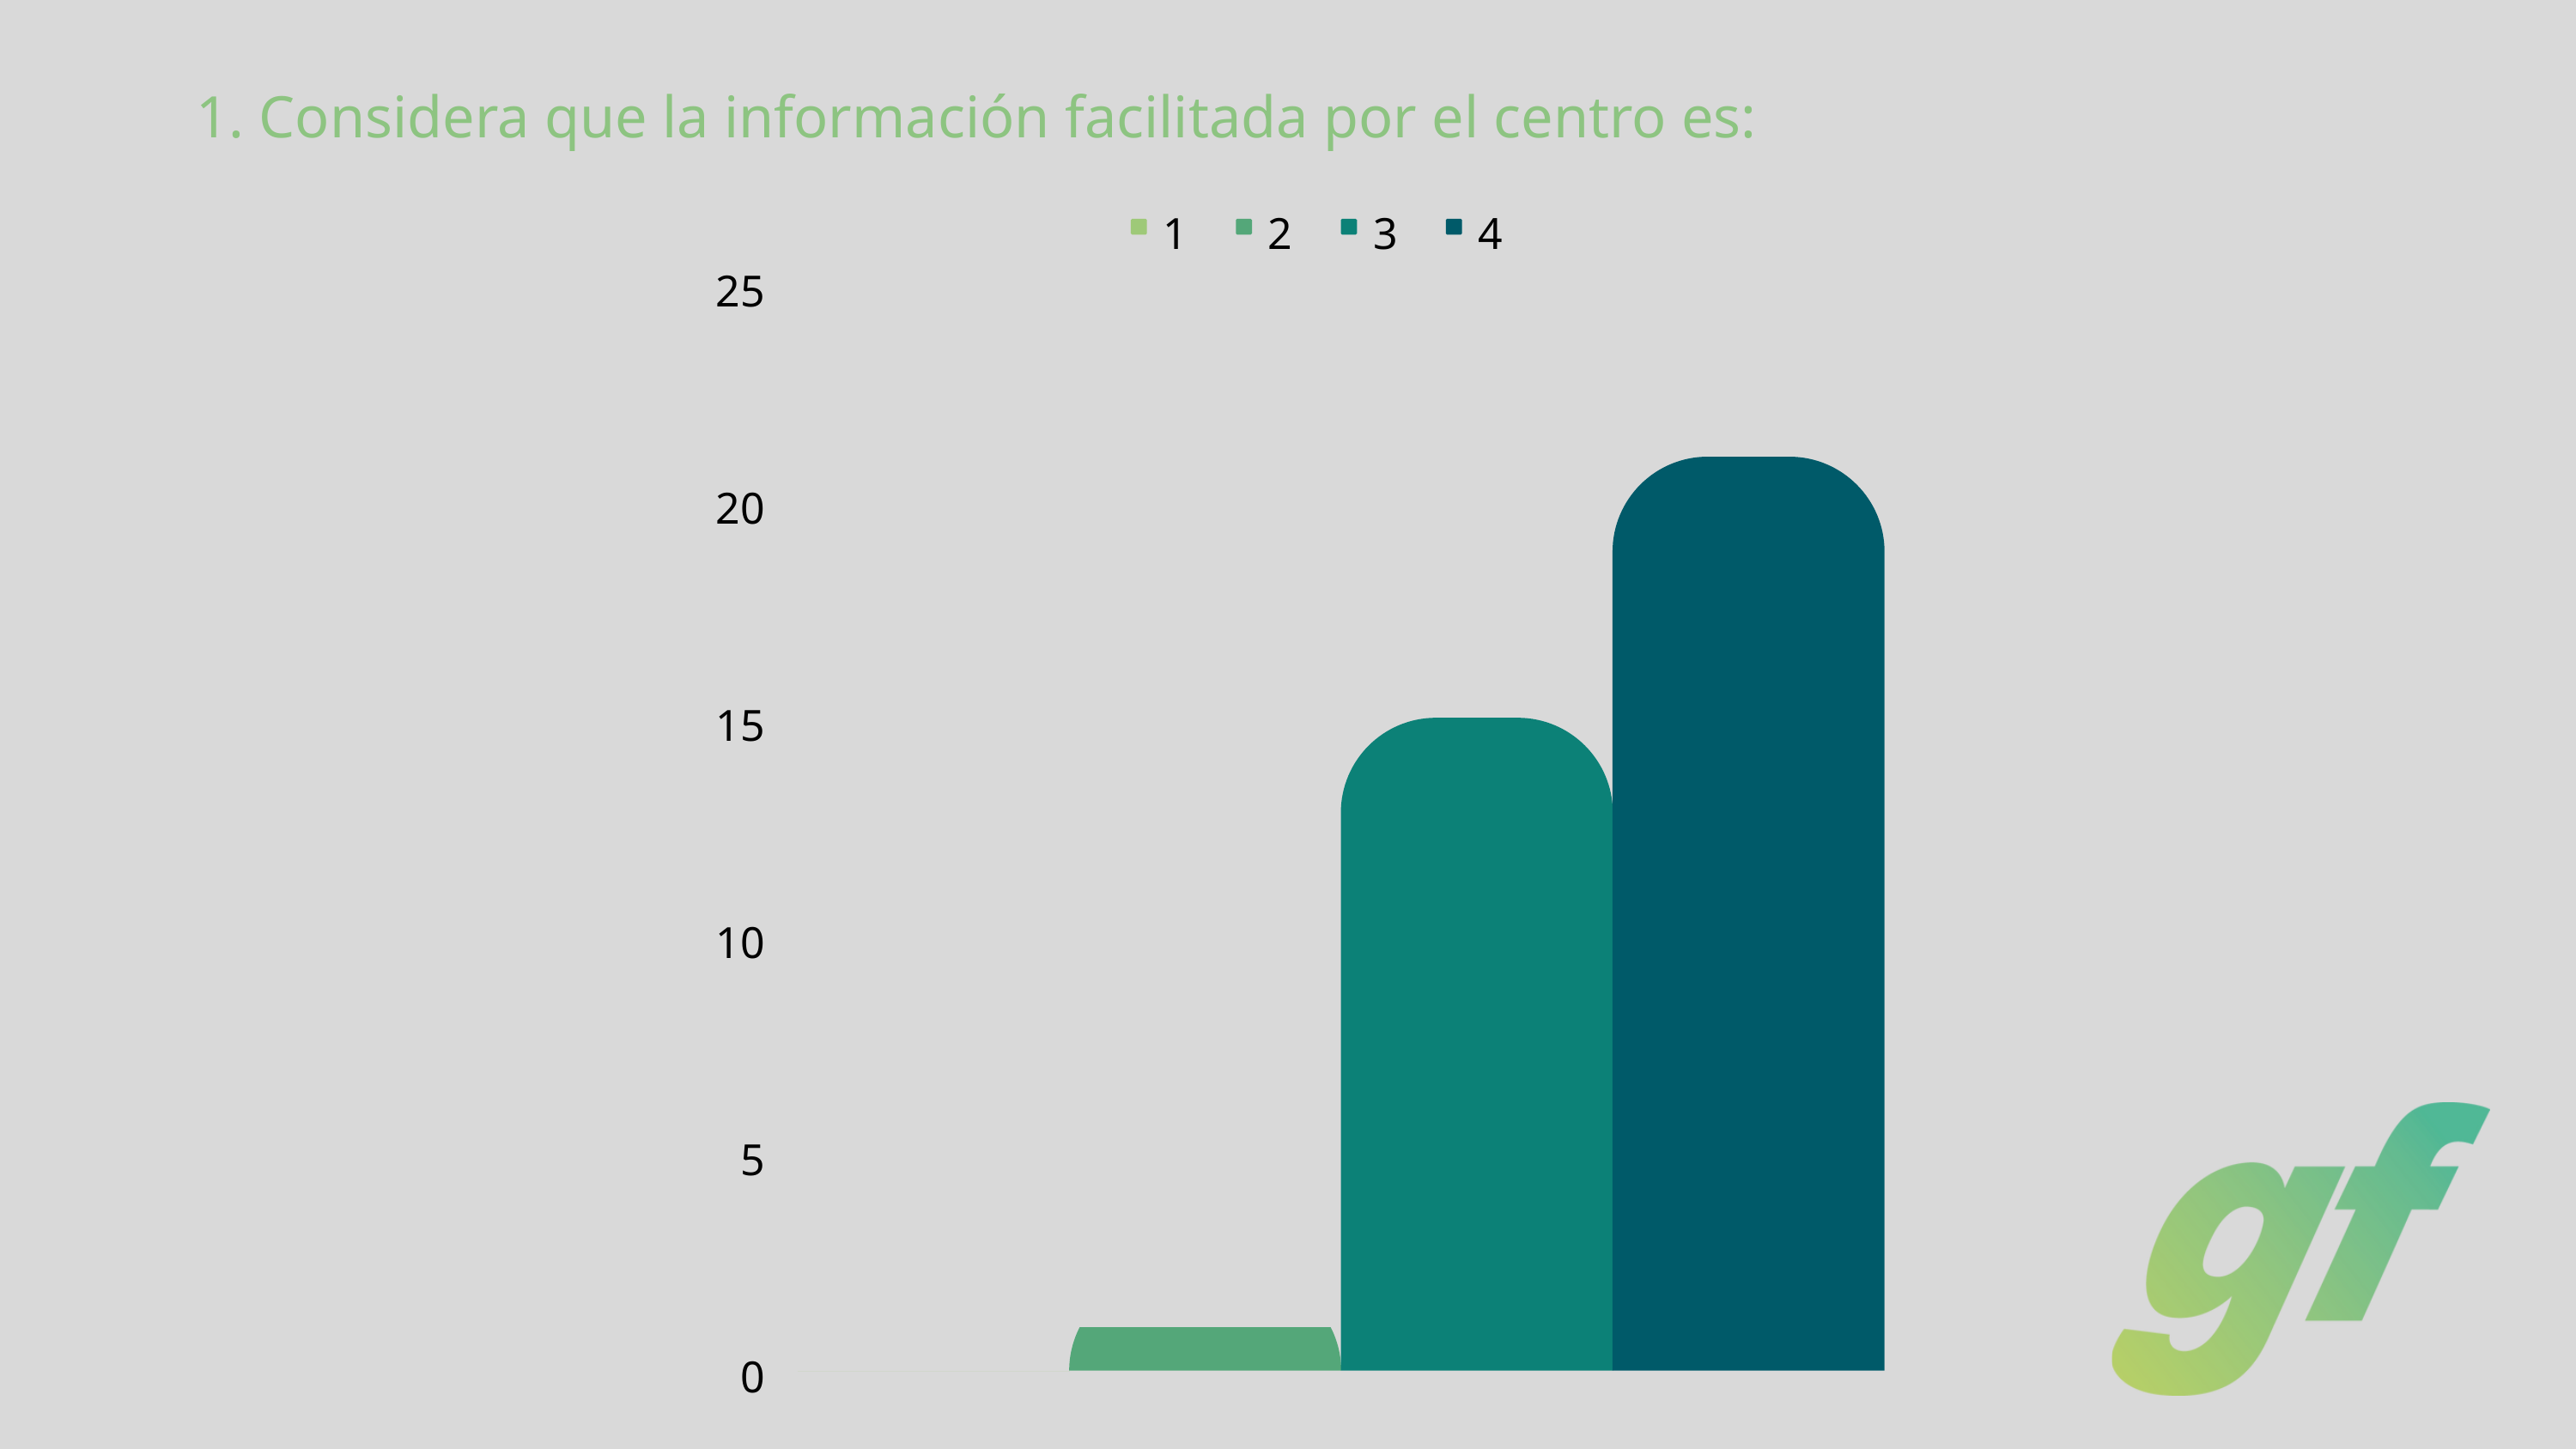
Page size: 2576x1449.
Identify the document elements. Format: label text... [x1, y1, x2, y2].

text_box [2111, 1102, 2490, 1397]
text_box 1. Considera que la información facilitada por el centro es: [0, 69, 2223, 149]
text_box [715, 201, 1885, 1397]
